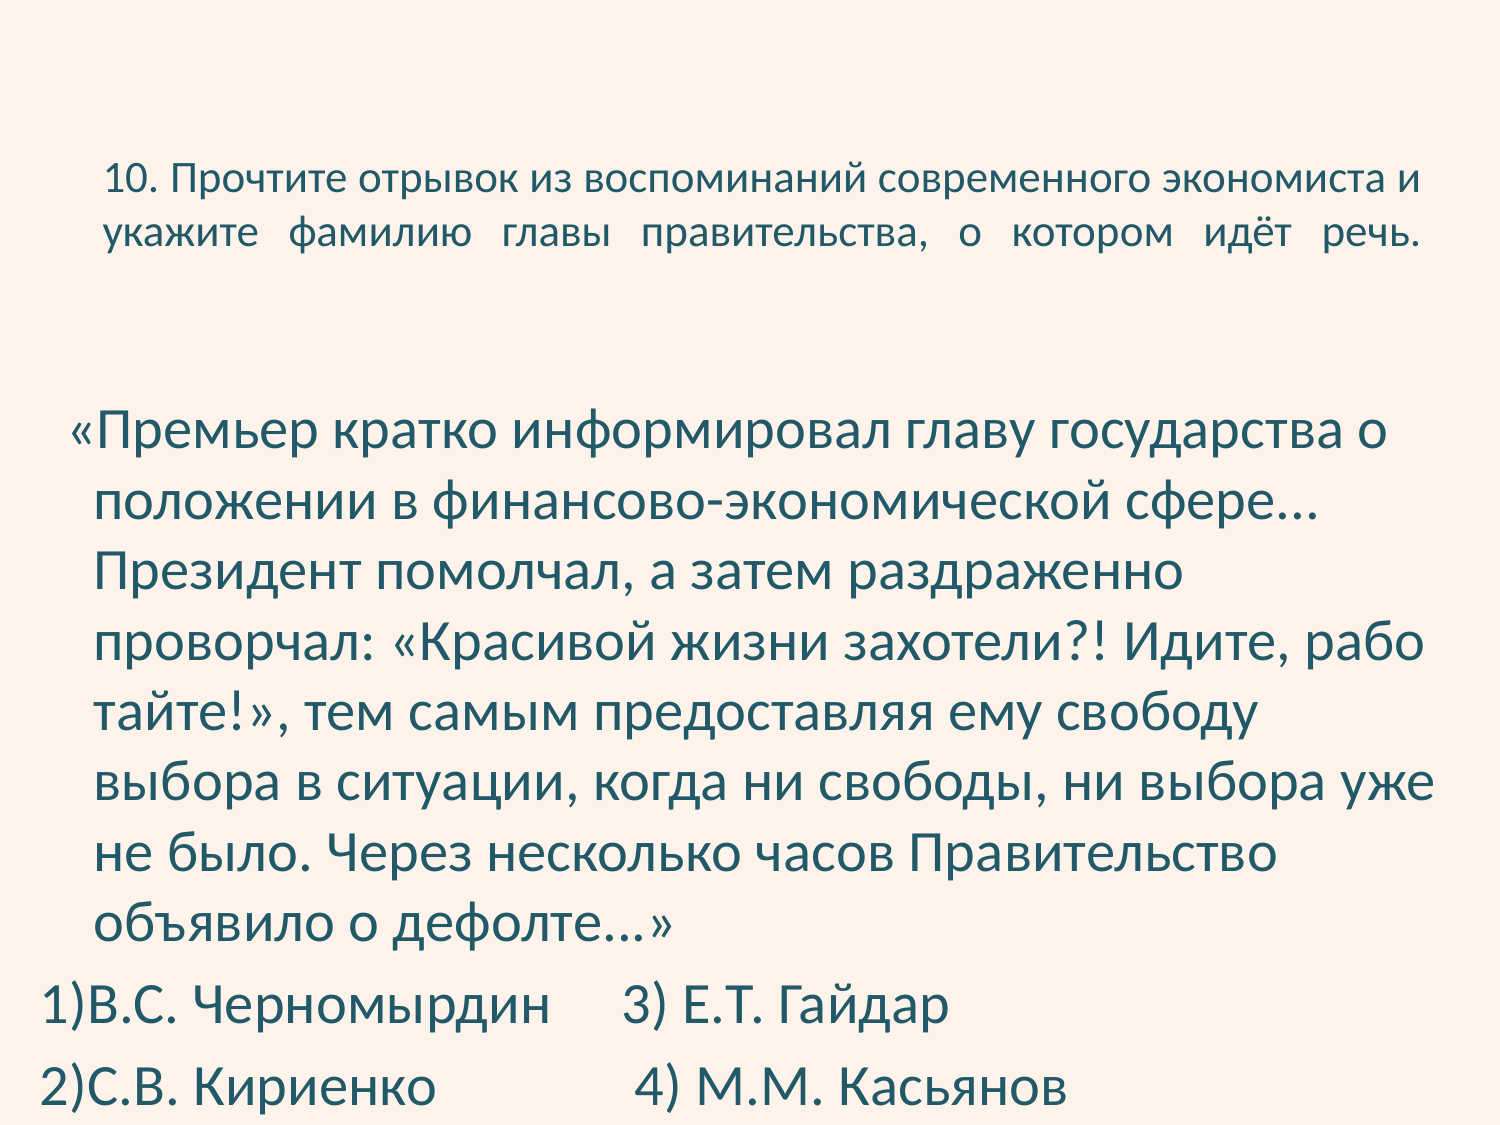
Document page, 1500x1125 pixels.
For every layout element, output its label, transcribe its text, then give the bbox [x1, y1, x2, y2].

title 10. Прочтите отрывок из воспоминаний современного экономиста и укажите фамилию главы правительства, о котором идёт речь. [87, 137, 1438, 325]
list «Премьер кратко информировал главу государства о положении в финансово-экономической сфере... Президент помолчал, а затем раздраженно проворчал: «Красивой жизни захотели?! Идите, рабо­тайте!», тем самым предоставляя ему свободу выбора в ситуации, когда ни свободы, ни выбора уже не было. Через несколько часов Правительство объявило о дефолте...» 1)B.C. Черномырдин 3) Е.Т. Гайдар 2)С.В. Кириенко 4) М.М. Касьянов [24, 382, 1475, 1125]
